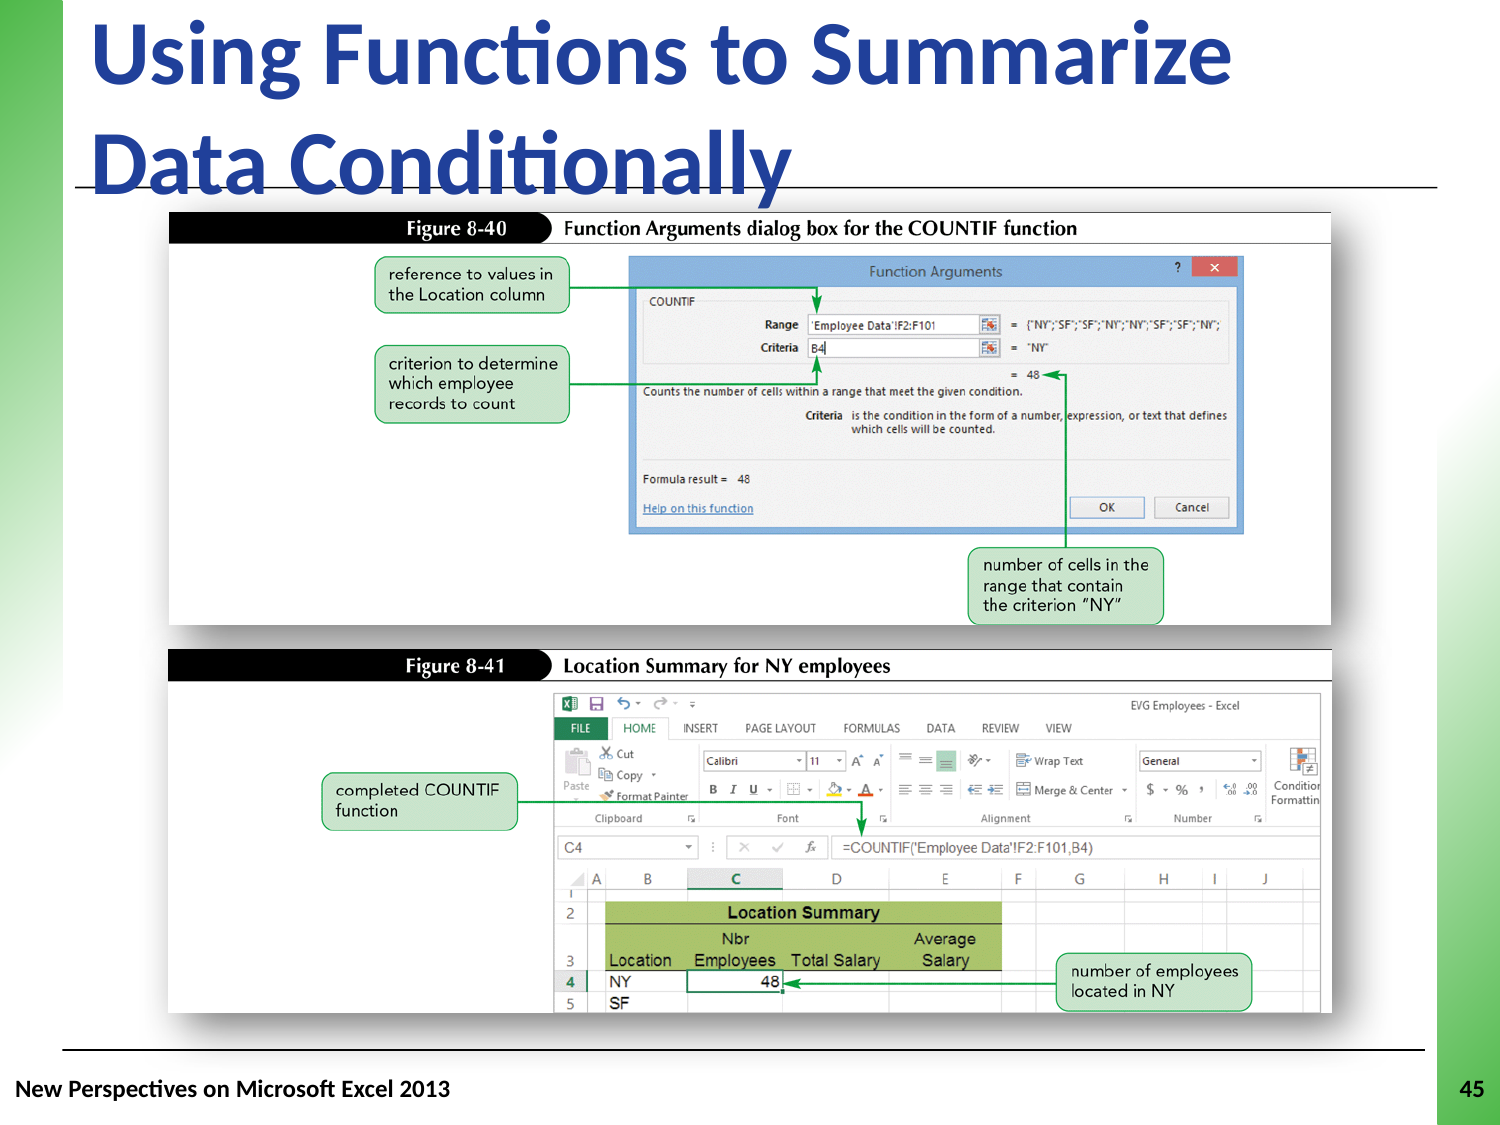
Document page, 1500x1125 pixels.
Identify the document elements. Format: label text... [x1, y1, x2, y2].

footer New Perspectives on Microsoft Excel 2013 [0, 1050, 1350, 1125]
picture [168, 649, 1332, 1013]
title Using Functions to Summarize Data Conditionally [74, 24, 1438, 181]
picture [168, 212, 1332, 626]
slide_number 45 [1412, 1050, 1500, 1125]
